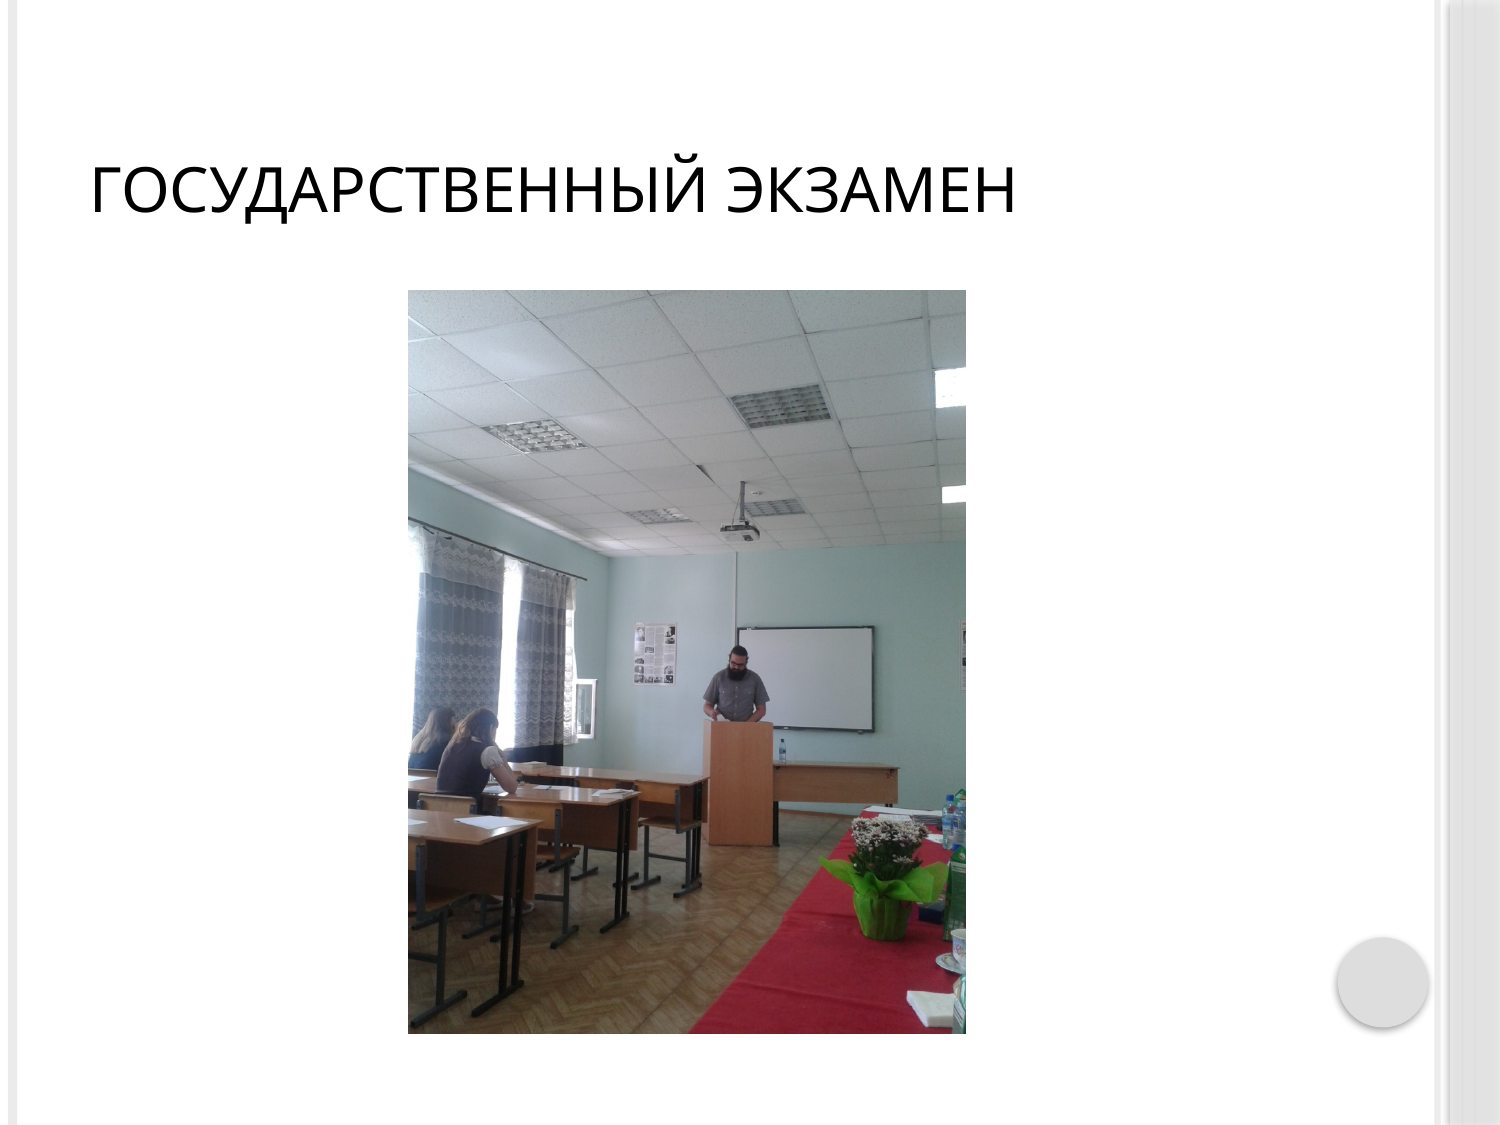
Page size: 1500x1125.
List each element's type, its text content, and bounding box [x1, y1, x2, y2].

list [408, 290, 967, 1034]
title Государственный экзамен [75, 45, 1300, 233]
